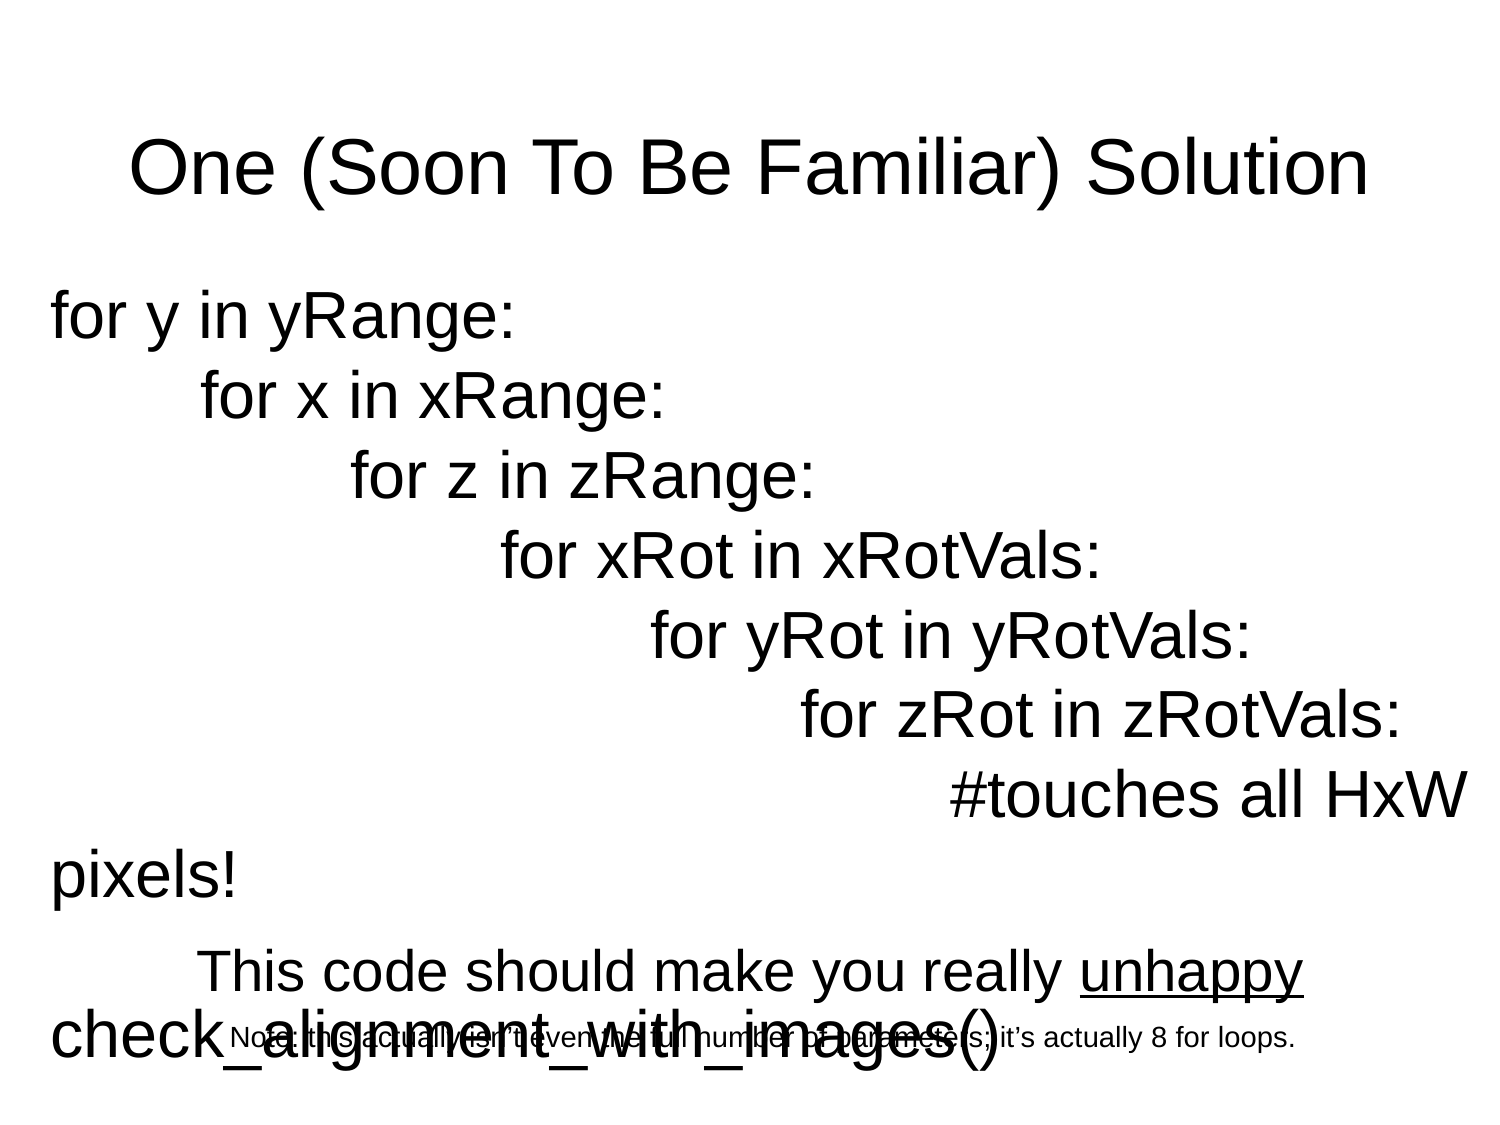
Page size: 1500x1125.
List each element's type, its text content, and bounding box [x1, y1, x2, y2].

text_box for y in yRange: for x in xRange: for z in zRange: for xRot in xRotVals: for yRot in yRotVals: for zRot in zRotVals: #touches all HxW pixels! check_alignment_with_images() [35, 264, 1500, 1079]
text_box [74, 925, 1444, 1062]
title One (Soon To Be Familiar) Solution [103, 59, 1397, 264]
